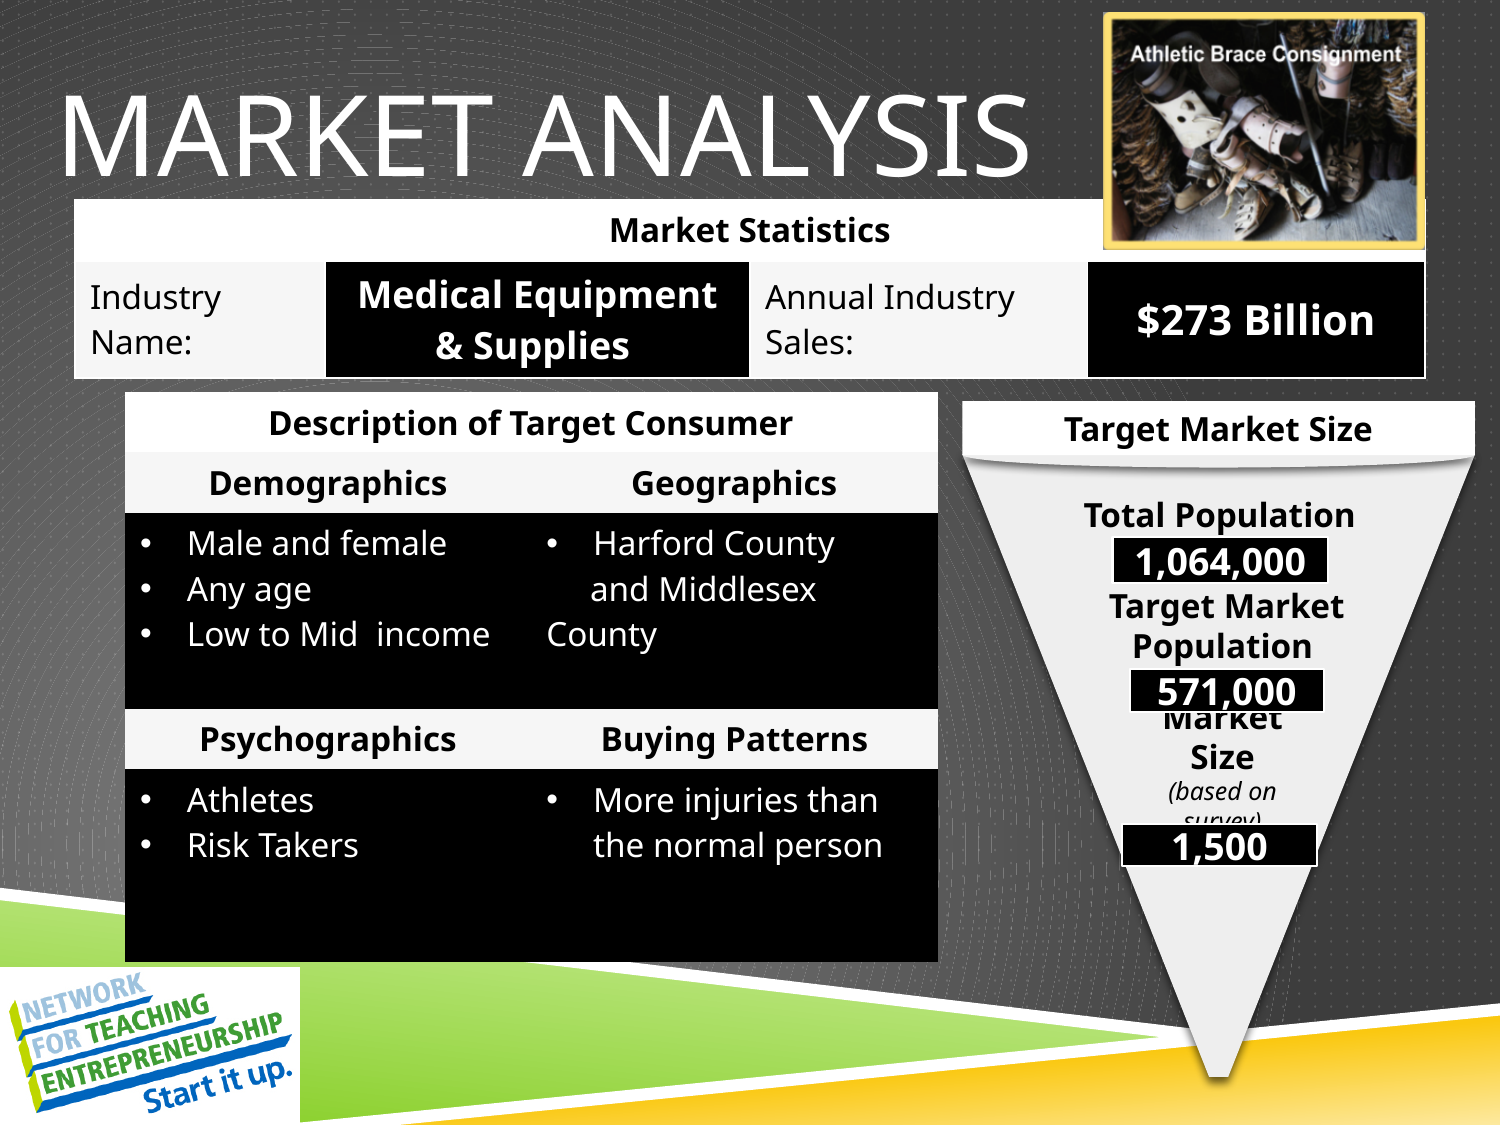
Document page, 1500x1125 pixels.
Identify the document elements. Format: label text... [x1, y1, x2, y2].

table_cell Buying Patterns [531, 709, 938, 769]
table_cell Athletes Risk Takers [125, 769, 531, 962]
table_cell Medical Equipment & Supplies [326, 262, 749, 377]
table_cell $273 Billion [1088, 262, 1424, 377]
table_cell Psychographics [125, 709, 531, 769]
table_cell Geographics [531, 452, 938, 513]
title Market Analysis [55, 37, 1097, 225]
table_cell Male and female Any age Low to Mid income [125, 513, 531, 709]
table_header Market Statistics [76, 201, 1100, 260]
table_cell Annual Industry Sales: [751, 262, 1087, 377]
table_header Description of Target Consumer [125, 392, 938, 452]
table_cell Industry Name: [76, 262, 324, 377]
picture [1103, 12, 1426, 251]
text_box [962, 400, 1476, 1078]
picture [0, 966, 301, 1125]
table_cell More injuries than the normal person [531, 769, 938, 962]
table_cell Harford County and Middlesex County [531, 513, 938, 709]
table_cell Demographics [125, 452, 531, 513]
